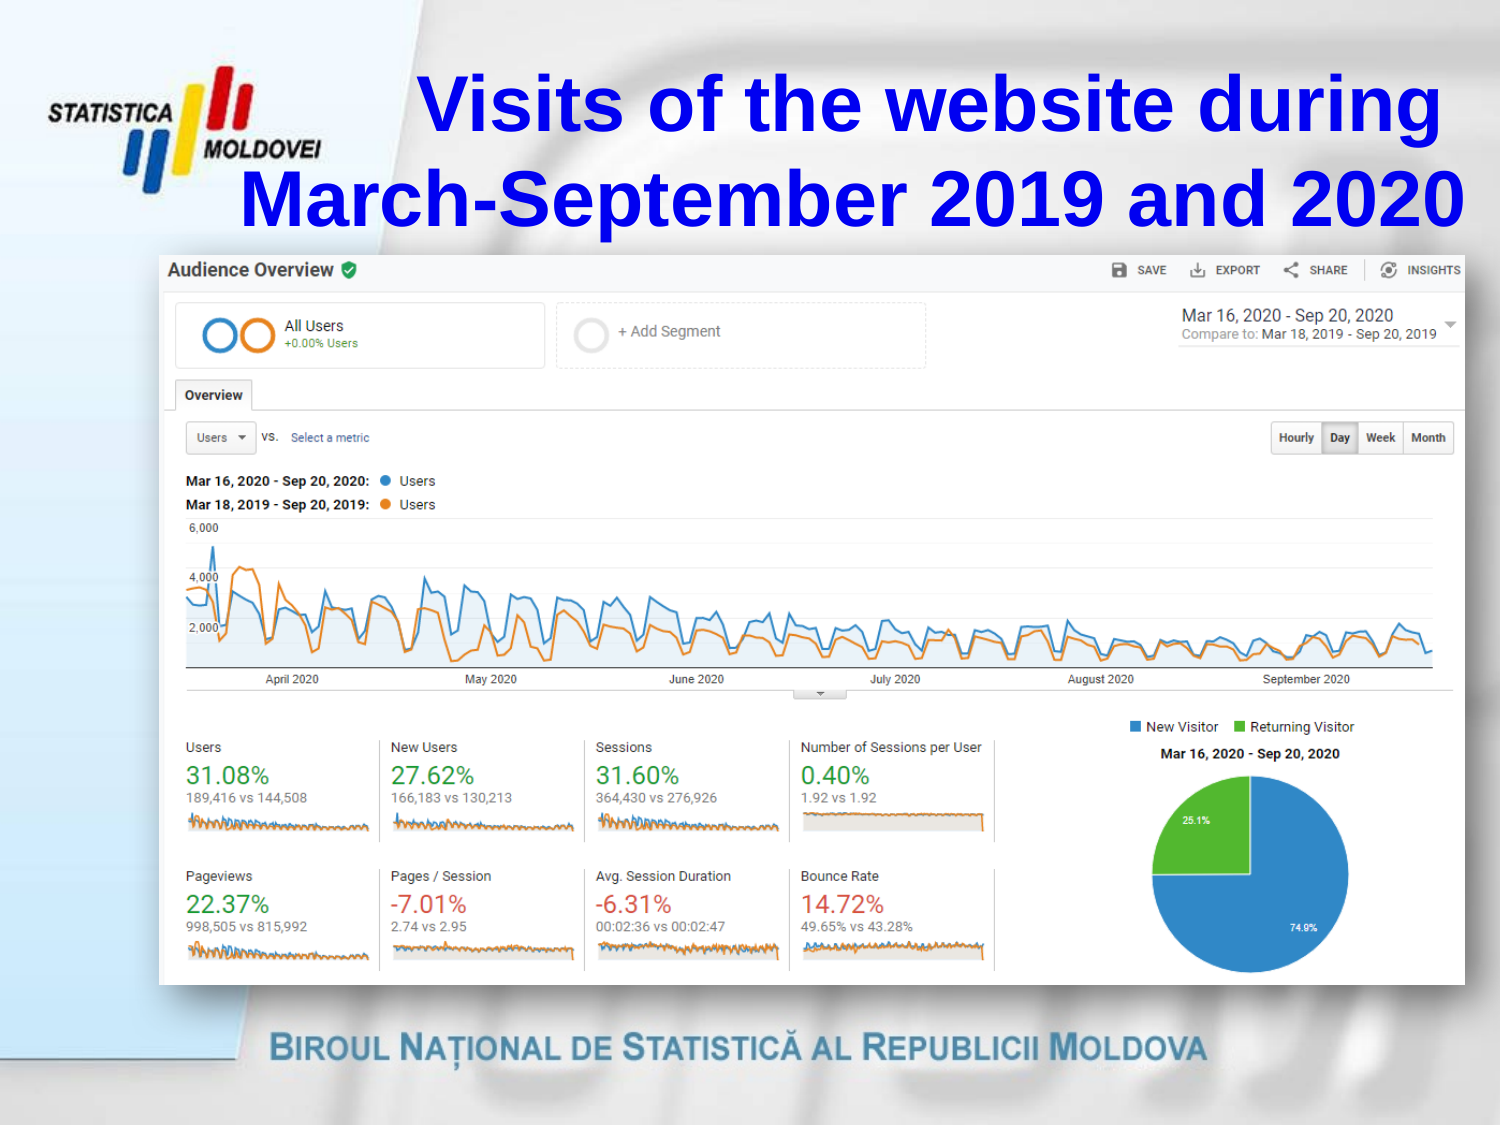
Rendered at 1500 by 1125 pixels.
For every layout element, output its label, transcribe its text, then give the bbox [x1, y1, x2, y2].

title Visits of the website during March-September 2019 and 2020 [75, 45, 1483, 233]
picture [0, 0, 1500, 1125]
